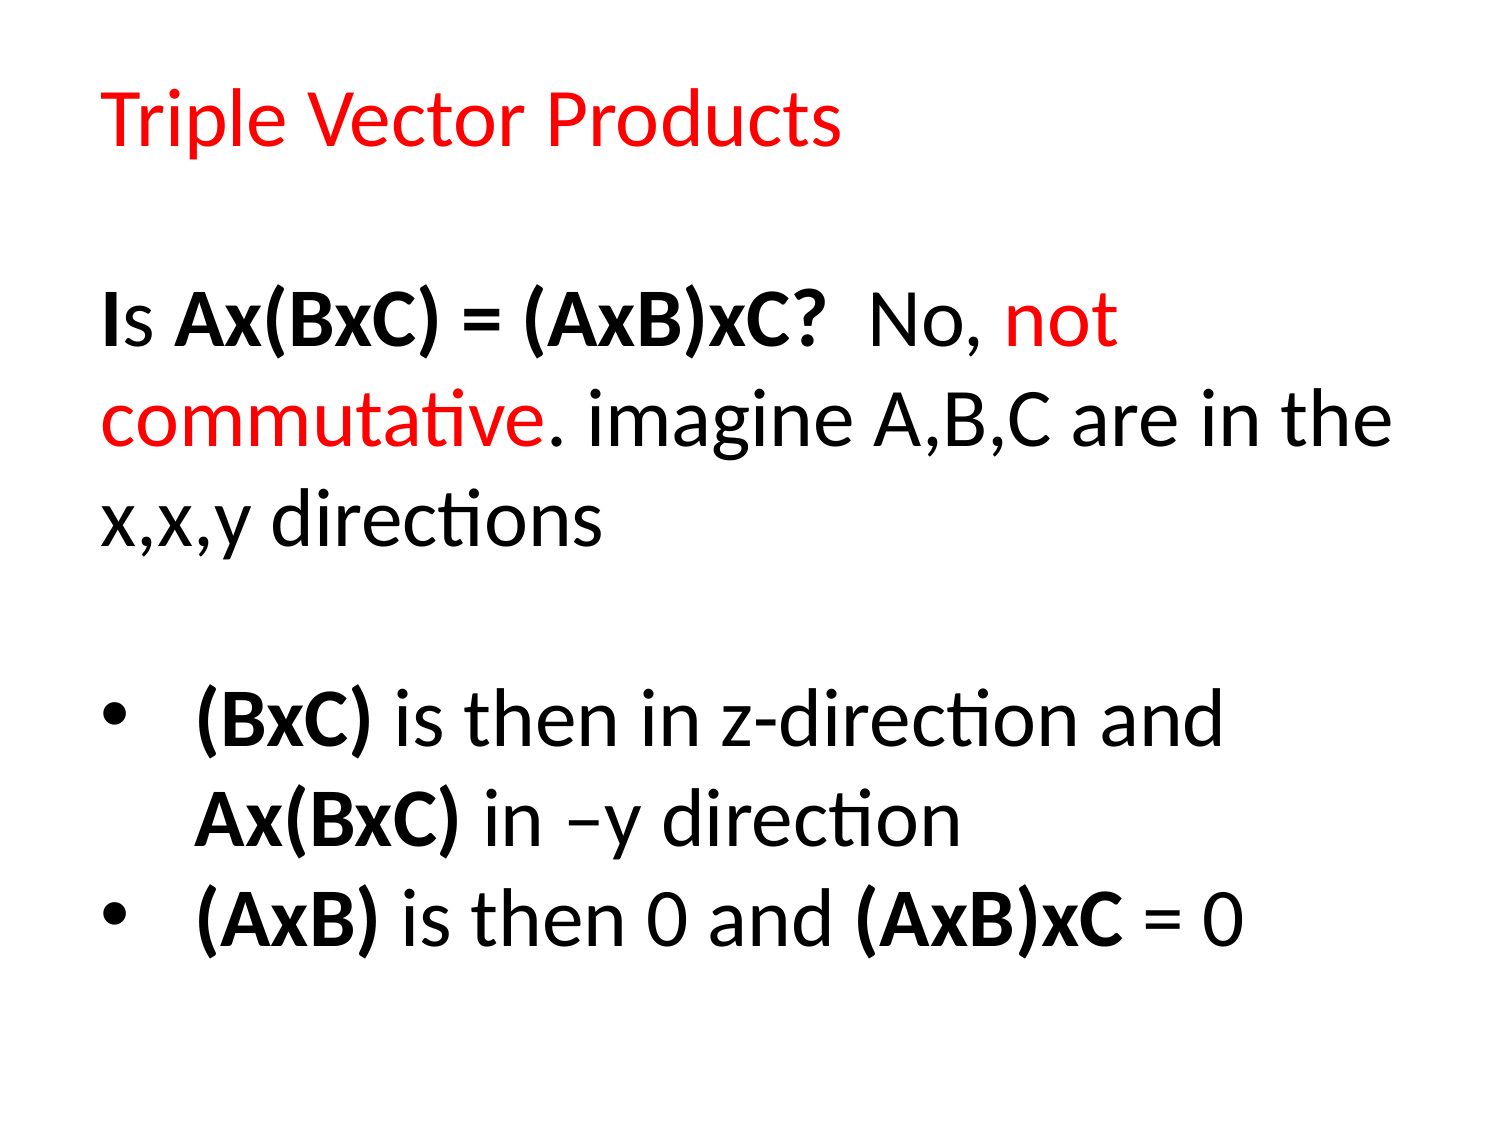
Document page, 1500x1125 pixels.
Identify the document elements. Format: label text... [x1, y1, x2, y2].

text_box Triple Vector Products Is Ax(BxC) = (AxB)xC? No, not commutative. imagine A,B,C are in the x,x,y directions (BxC) is then in z-direction and Ax(BxC) in –y direction (AxB) is then 0 and (AxB)xC = 0 [85, 55, 1426, 971]
